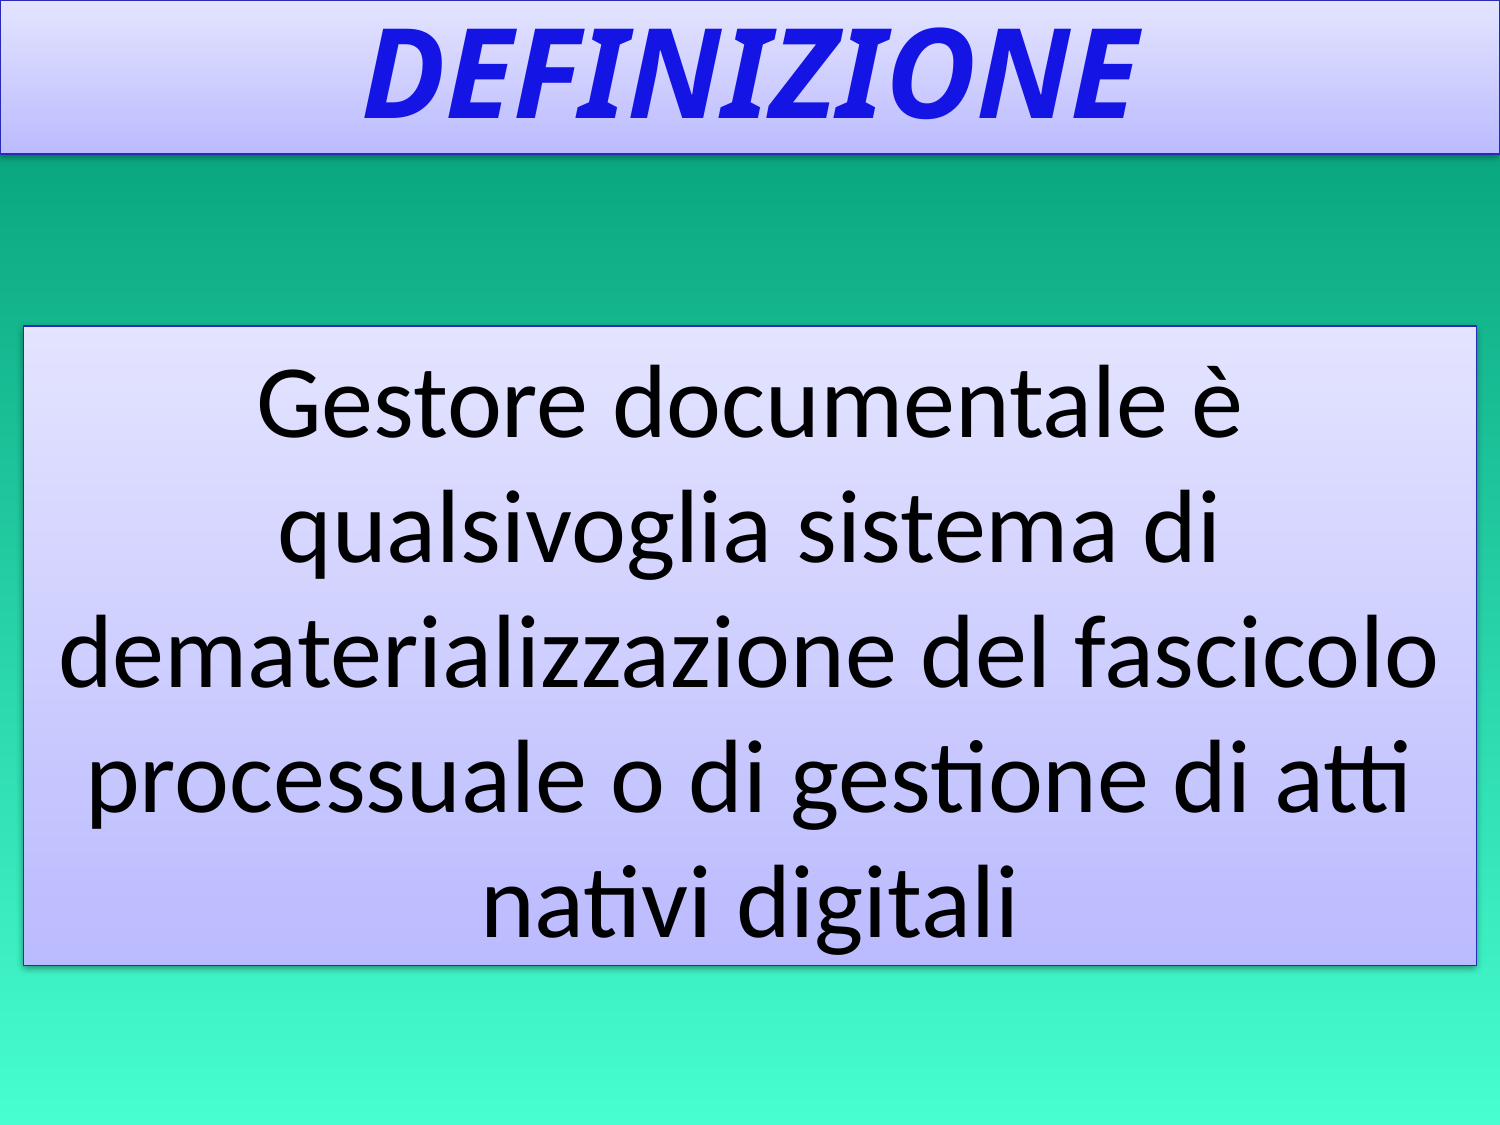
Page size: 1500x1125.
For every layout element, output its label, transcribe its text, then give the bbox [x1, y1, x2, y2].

text_box DEFINIZIONE [0, 0, 1500, 155]
text_box Gestore documentale è qualsivoglia sistema di dematerializzazione del fascicolo processuale o di gestione di atti nativi digitali [23, 326, 1477, 966]
